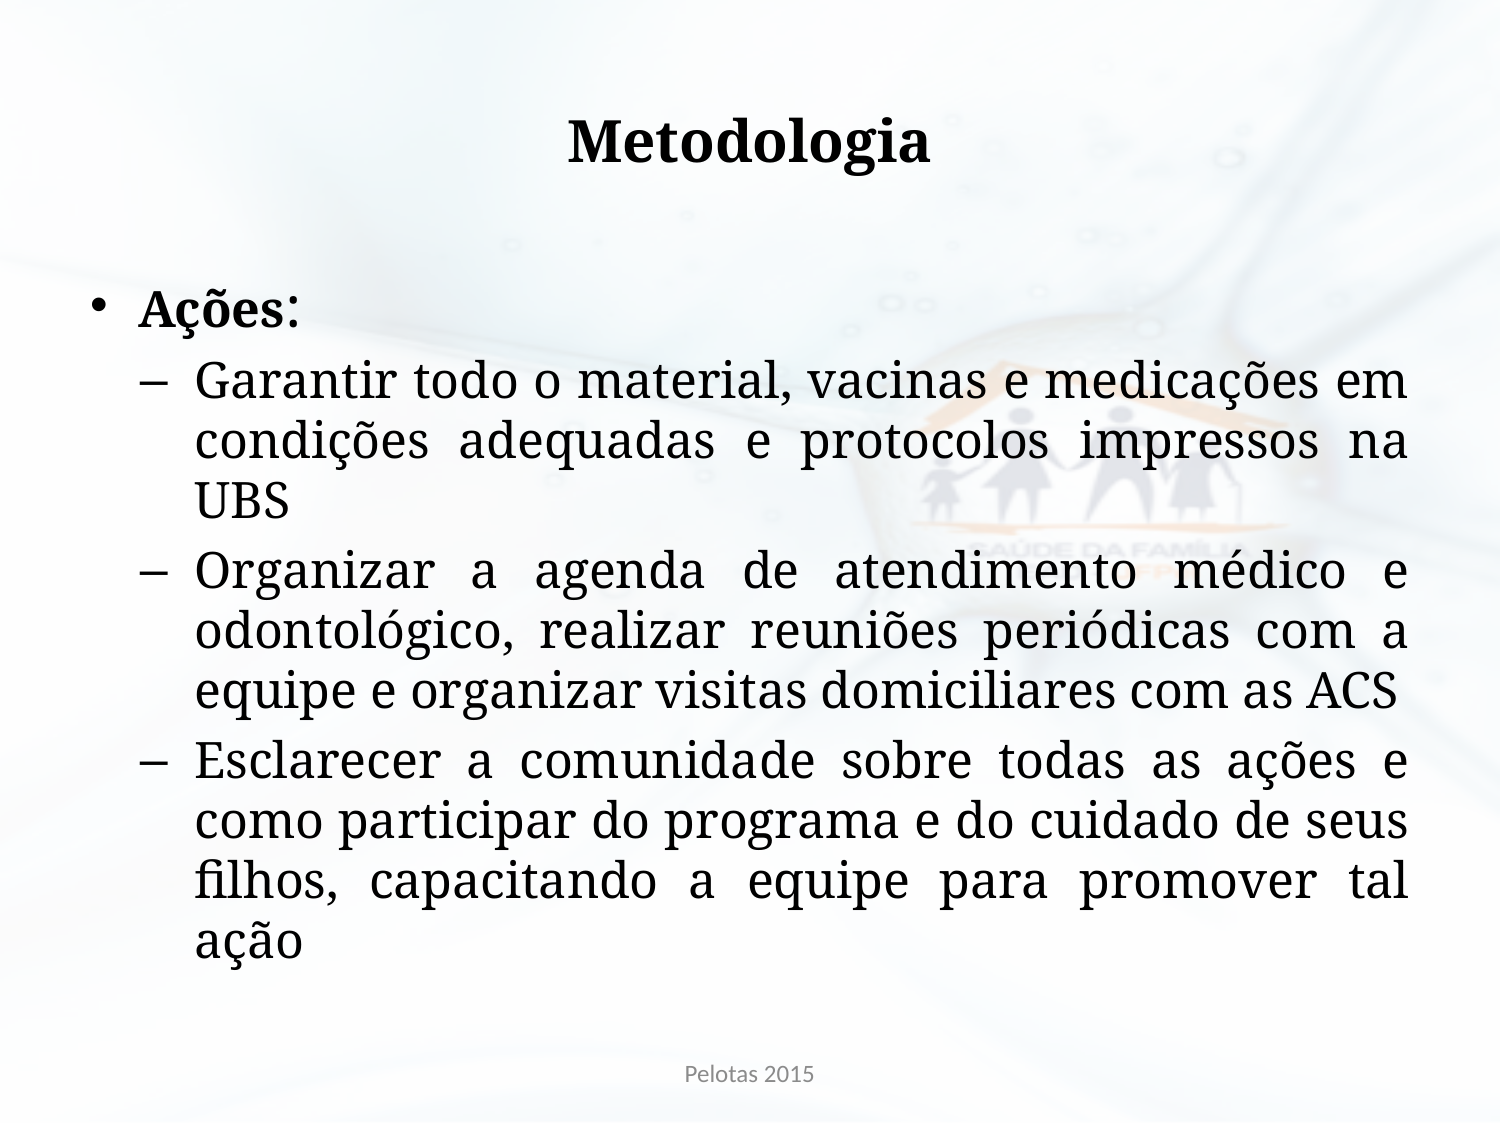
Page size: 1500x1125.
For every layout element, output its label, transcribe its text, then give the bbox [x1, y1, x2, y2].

title Metodologia [75, 45, 1425, 233]
list Ações: Garantir todo o material, vacinas e medicações em condições adequadas e protocolos impressos na UBS Organizar a agenda de atendimento médico e odontológico, realizar reuniões periódicas com a equipe e organizar visitas domiciliares com as ACS Esclarecer a comunidade sobre todas as ações e como participar do programa e do cuidado de seus filhos, capacitando a equipe para promover tal ação [75, 262, 1425, 1005]
footer Pelotas 2015 [512, 1042, 988, 1103]
